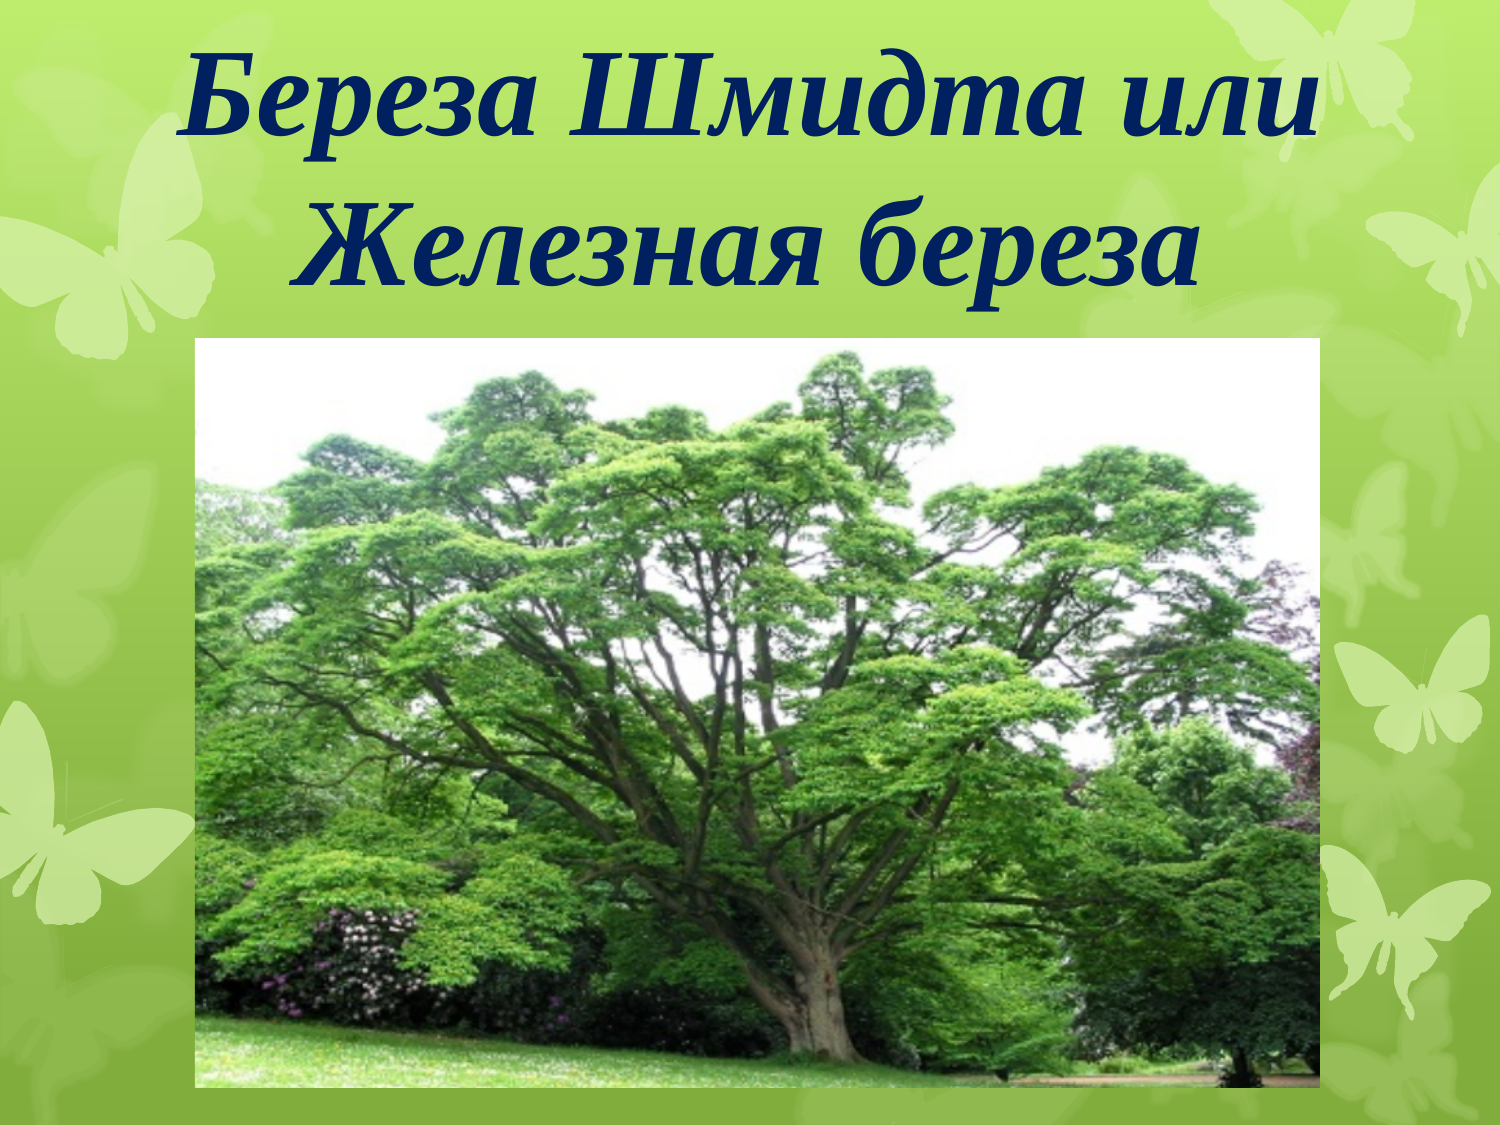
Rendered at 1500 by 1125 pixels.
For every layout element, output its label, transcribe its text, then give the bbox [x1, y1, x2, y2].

picture [194, 337, 1321, 1089]
title Береза Шмидта или Железная береза [41, 42, 1459, 279]
